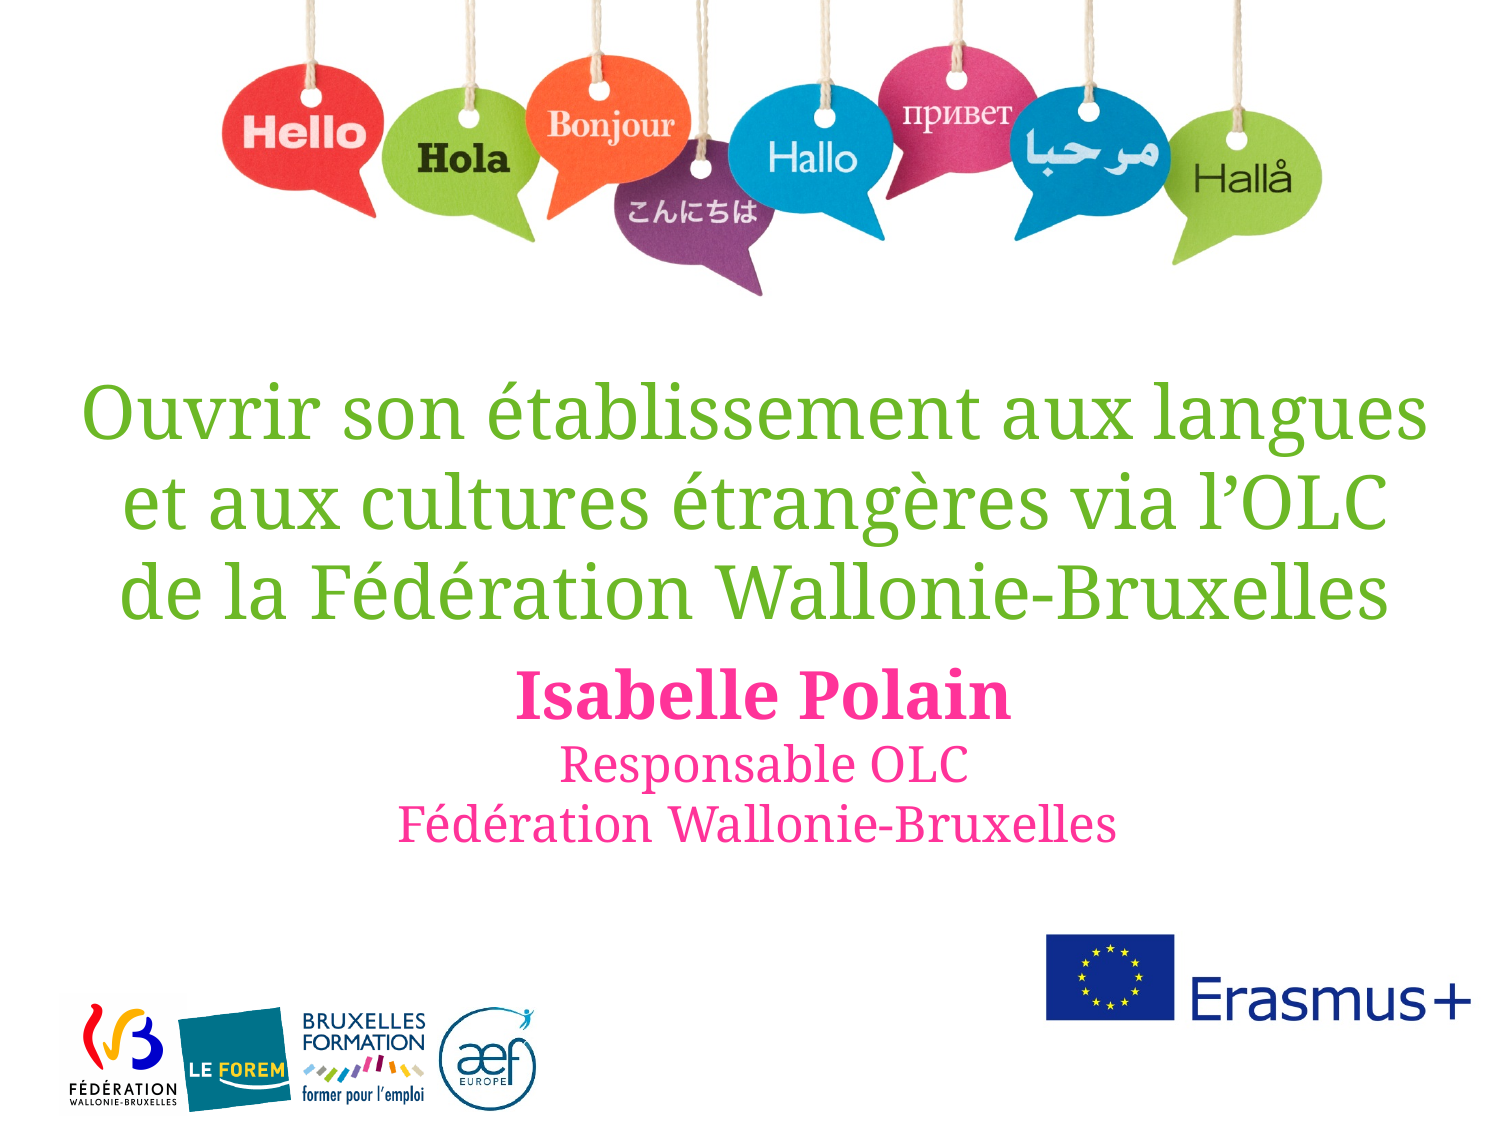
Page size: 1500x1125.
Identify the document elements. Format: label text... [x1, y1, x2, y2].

picture [437, 1006, 538, 1112]
text_box Isabelle Polain Responsable OLC Fédération Wallonie-Bruxelles [112, 645, 1417, 940]
text_box Ouvrir son établissement aux langues et aux cultures étrangères via l’OLC de la Fédération Wallonie-Bruxelles [59, 357, 1452, 642]
picture [1021, 909, 1495, 1046]
picture [300, 1011, 426, 1107]
picture [59, 993, 291, 1117]
picture [170, 0, 1378, 372]
